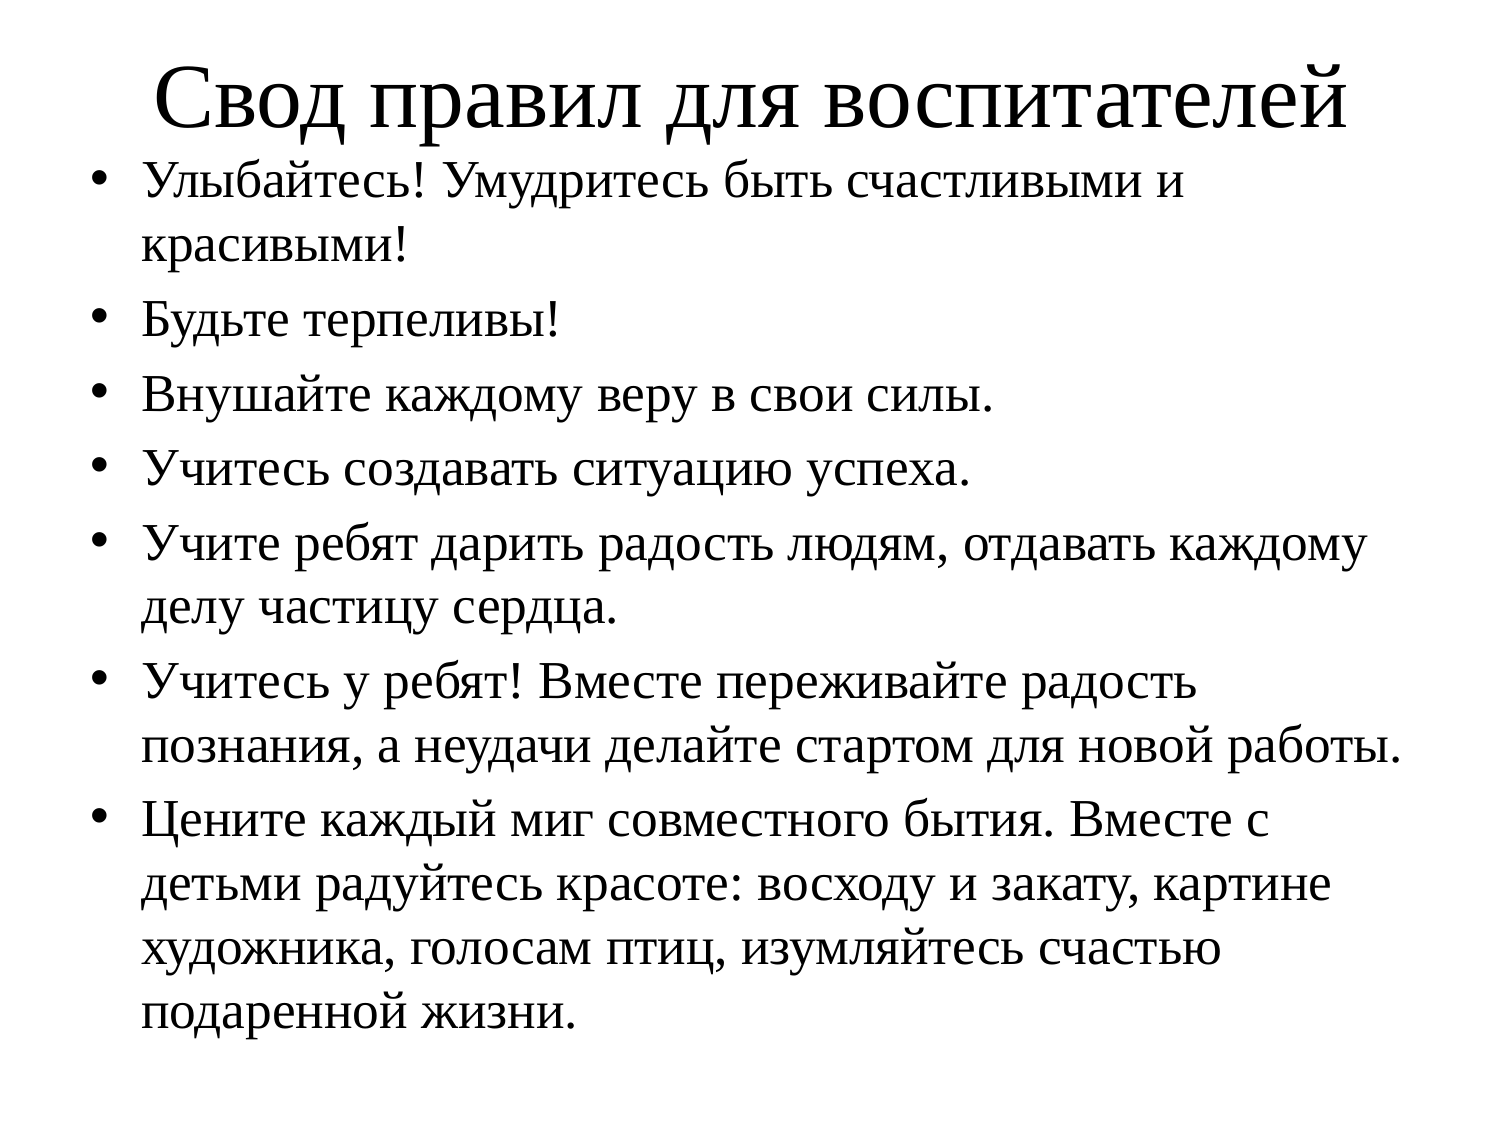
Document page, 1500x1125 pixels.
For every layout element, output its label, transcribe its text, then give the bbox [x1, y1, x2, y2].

title Свод правил для воспитателей [76, 0, 1427, 185]
list Улыбайтесь! Умудритесь быть счастливыми и красивыми! Будьте терпеливы! Внушайте каждому веру в свои силы. Учитесь создавать ситуацию успеха. Учите ребят дарить радость людям, отдавать каждому делу частицу сердца. Учитесь у ребят! Вместе переживайте радость познания, а неудачи делайте стартом для новой работы. Цените каждый миг совместного бытия. Вместе с детьми радуйтесь красоте: восходу и закату, картине художника, голосам птиц, изумляйтесь счастью подаренной жизни. [75, 137, 1425, 1094]
